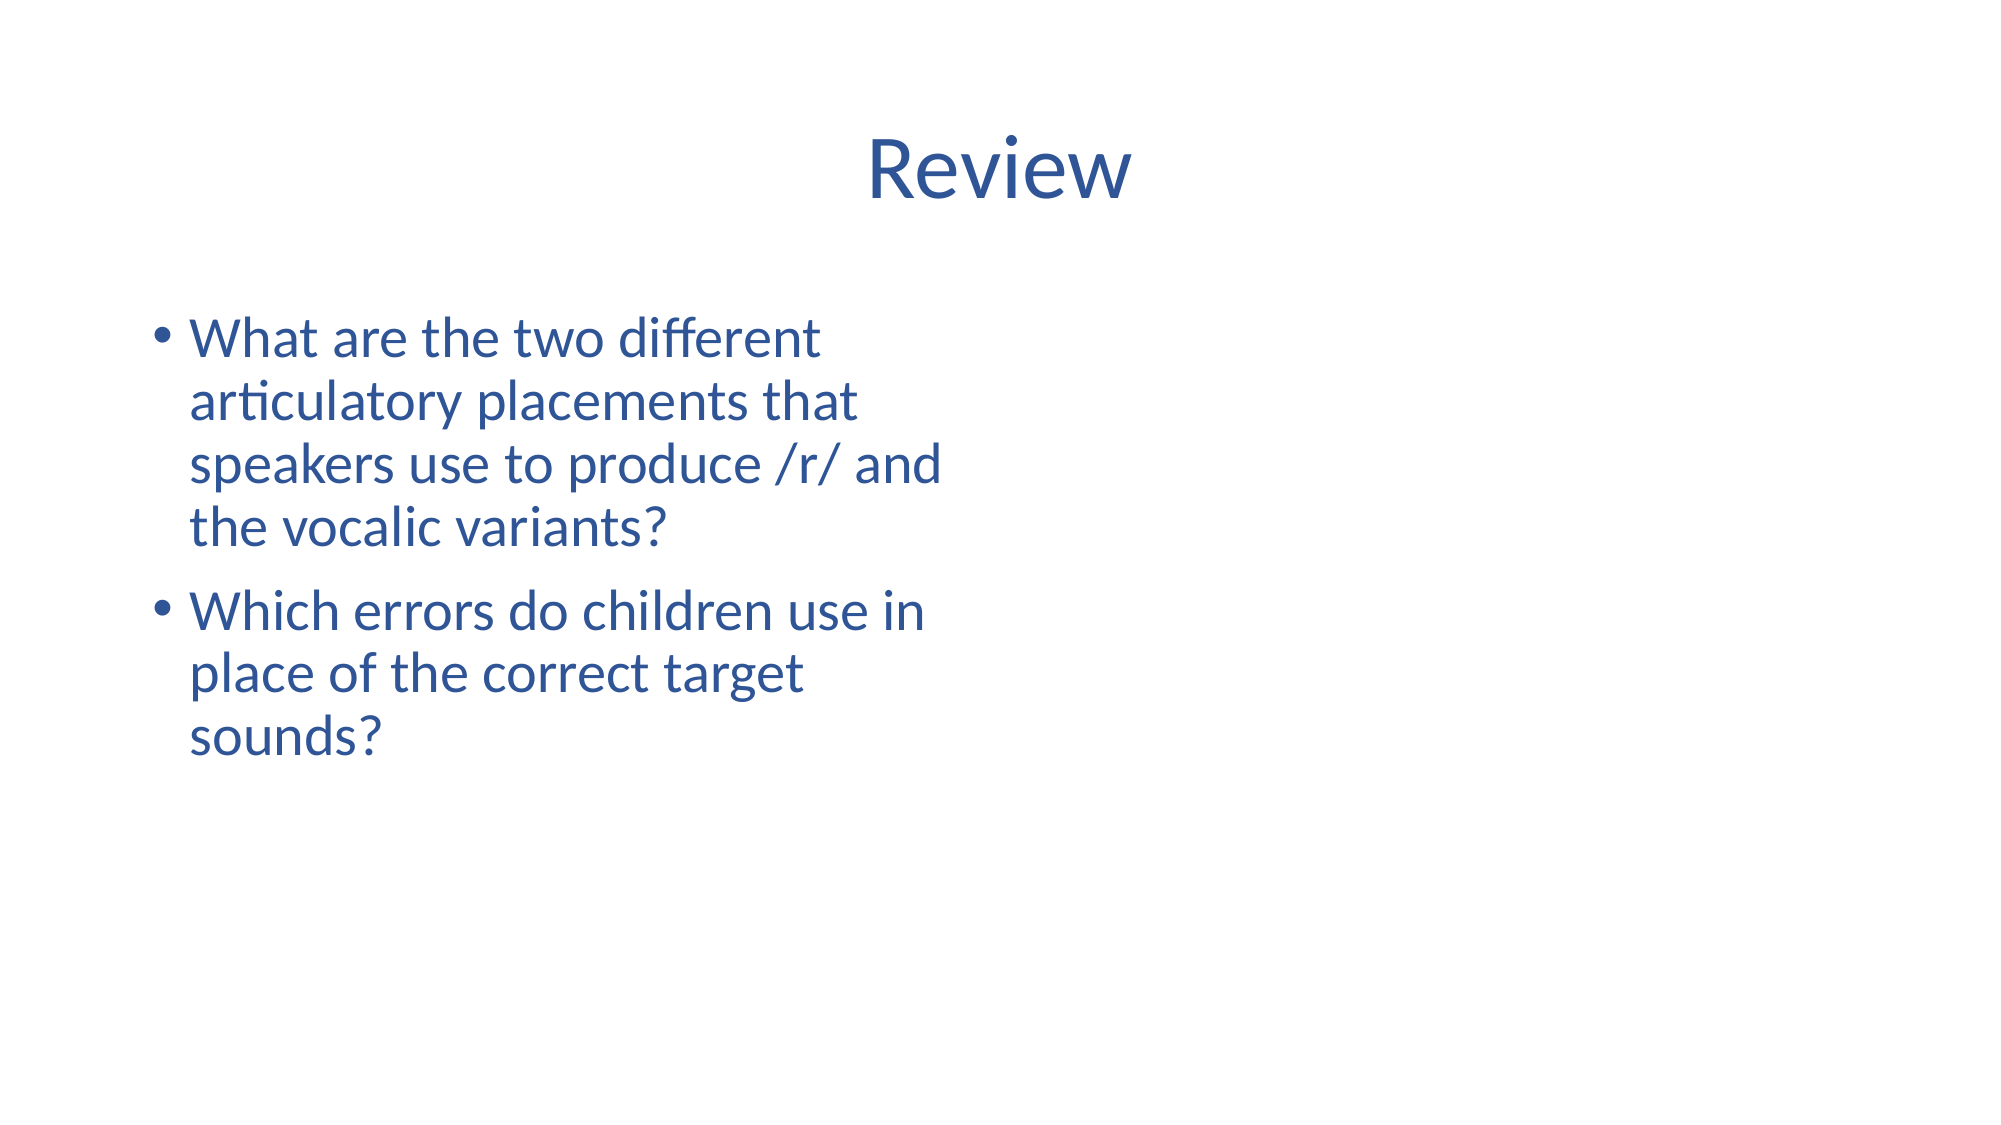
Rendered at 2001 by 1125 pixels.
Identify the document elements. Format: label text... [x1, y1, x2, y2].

list What are the two different articulatory placements that speakers use to produce /r/ and the vocalic variants? Which errors do children use in place of the correct target sounds? [137, 299, 988, 1014]
title Review [137, 59, 1863, 278]
